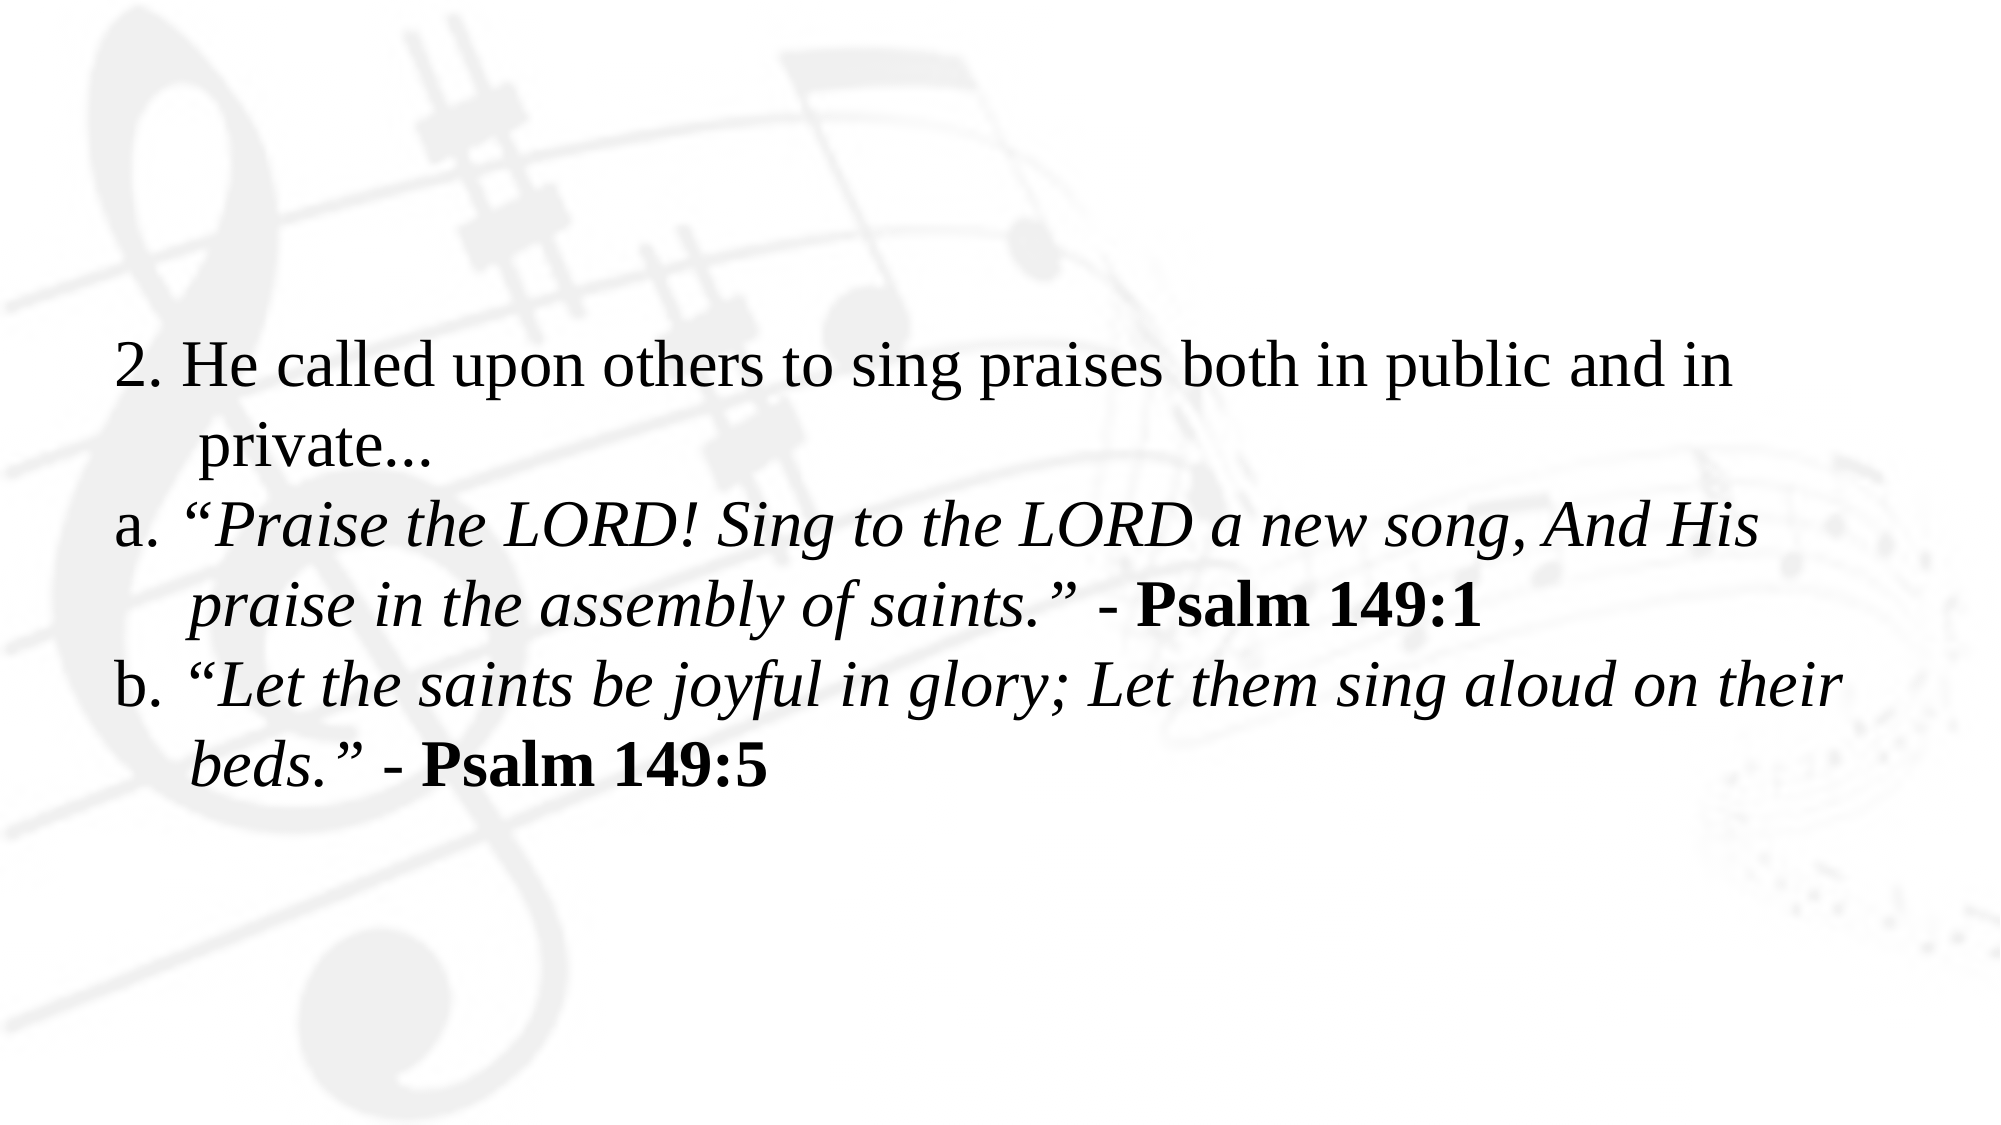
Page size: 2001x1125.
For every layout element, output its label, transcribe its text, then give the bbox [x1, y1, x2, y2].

text_box 2. He called upon others to sing praises both in public and in private... a. “Praise the LORD! Sing to the LORD a new song, And His praise in the assembly of saints.” - Psalm 149:1 b. “Let the saints be joyful in glory; Let them sing aloud on their beds.” - Psalm 149:5 [99, 312, 1900, 807]
